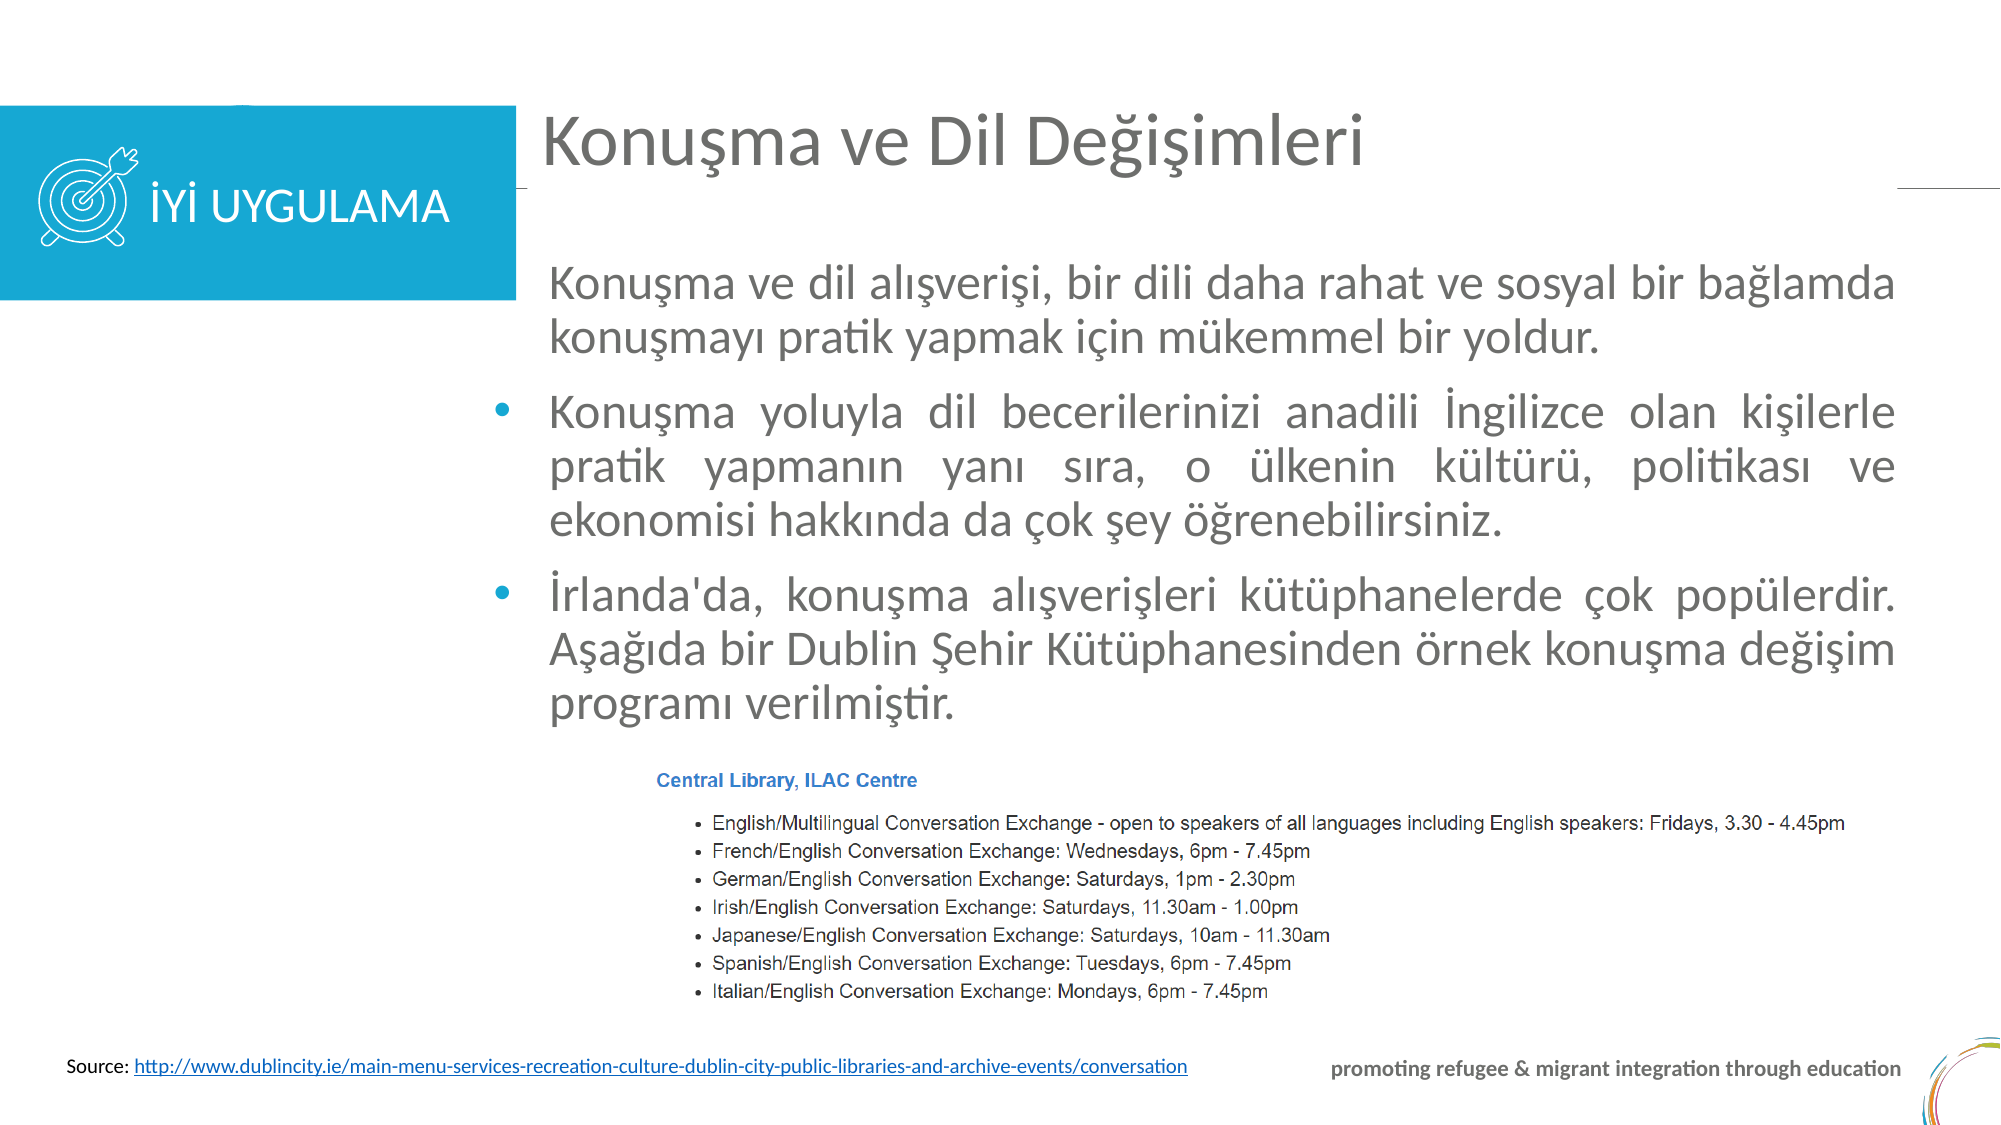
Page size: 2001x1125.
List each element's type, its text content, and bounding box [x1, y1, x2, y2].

list Konuşma ve Dil Değişimleri [527, 93, 1898, 234]
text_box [39, 147, 138, 246]
text_box İYİ UYGULAMA [0, 105, 517, 301]
picture [1902, 1030, 2000, 1125]
text_box Source: http://www.dublincity.ie/main-menu-services-recreation-culture-dublin-city-public-libraries-and-archive-events/conversation [51, 1045, 1204, 1086]
list Konuşma ve dil alışverişi, bir dili daha rahat ve sosyal bir bağlamda konuşmayı pratik yapmak için mükemmel bir yoldur. Konuşma yoluyla dil becerilerinizi anadili İngilizce olan kişilerle pratik yapmanın yanı sıra, o ülkenin kültürü, politikası ve ekonomisi hakkında da çok şey öğrenebilirsiniz. İrlanda'da, konuşma alışverişleri kütüphanelerde çok popülerdir. Aşağıda bir Dublin Şehir Kütüphanesinden örnek konuşma değişim programı verilmiştir. [478, 249, 1913, 912]
picture [644, 758, 1873, 1020]
